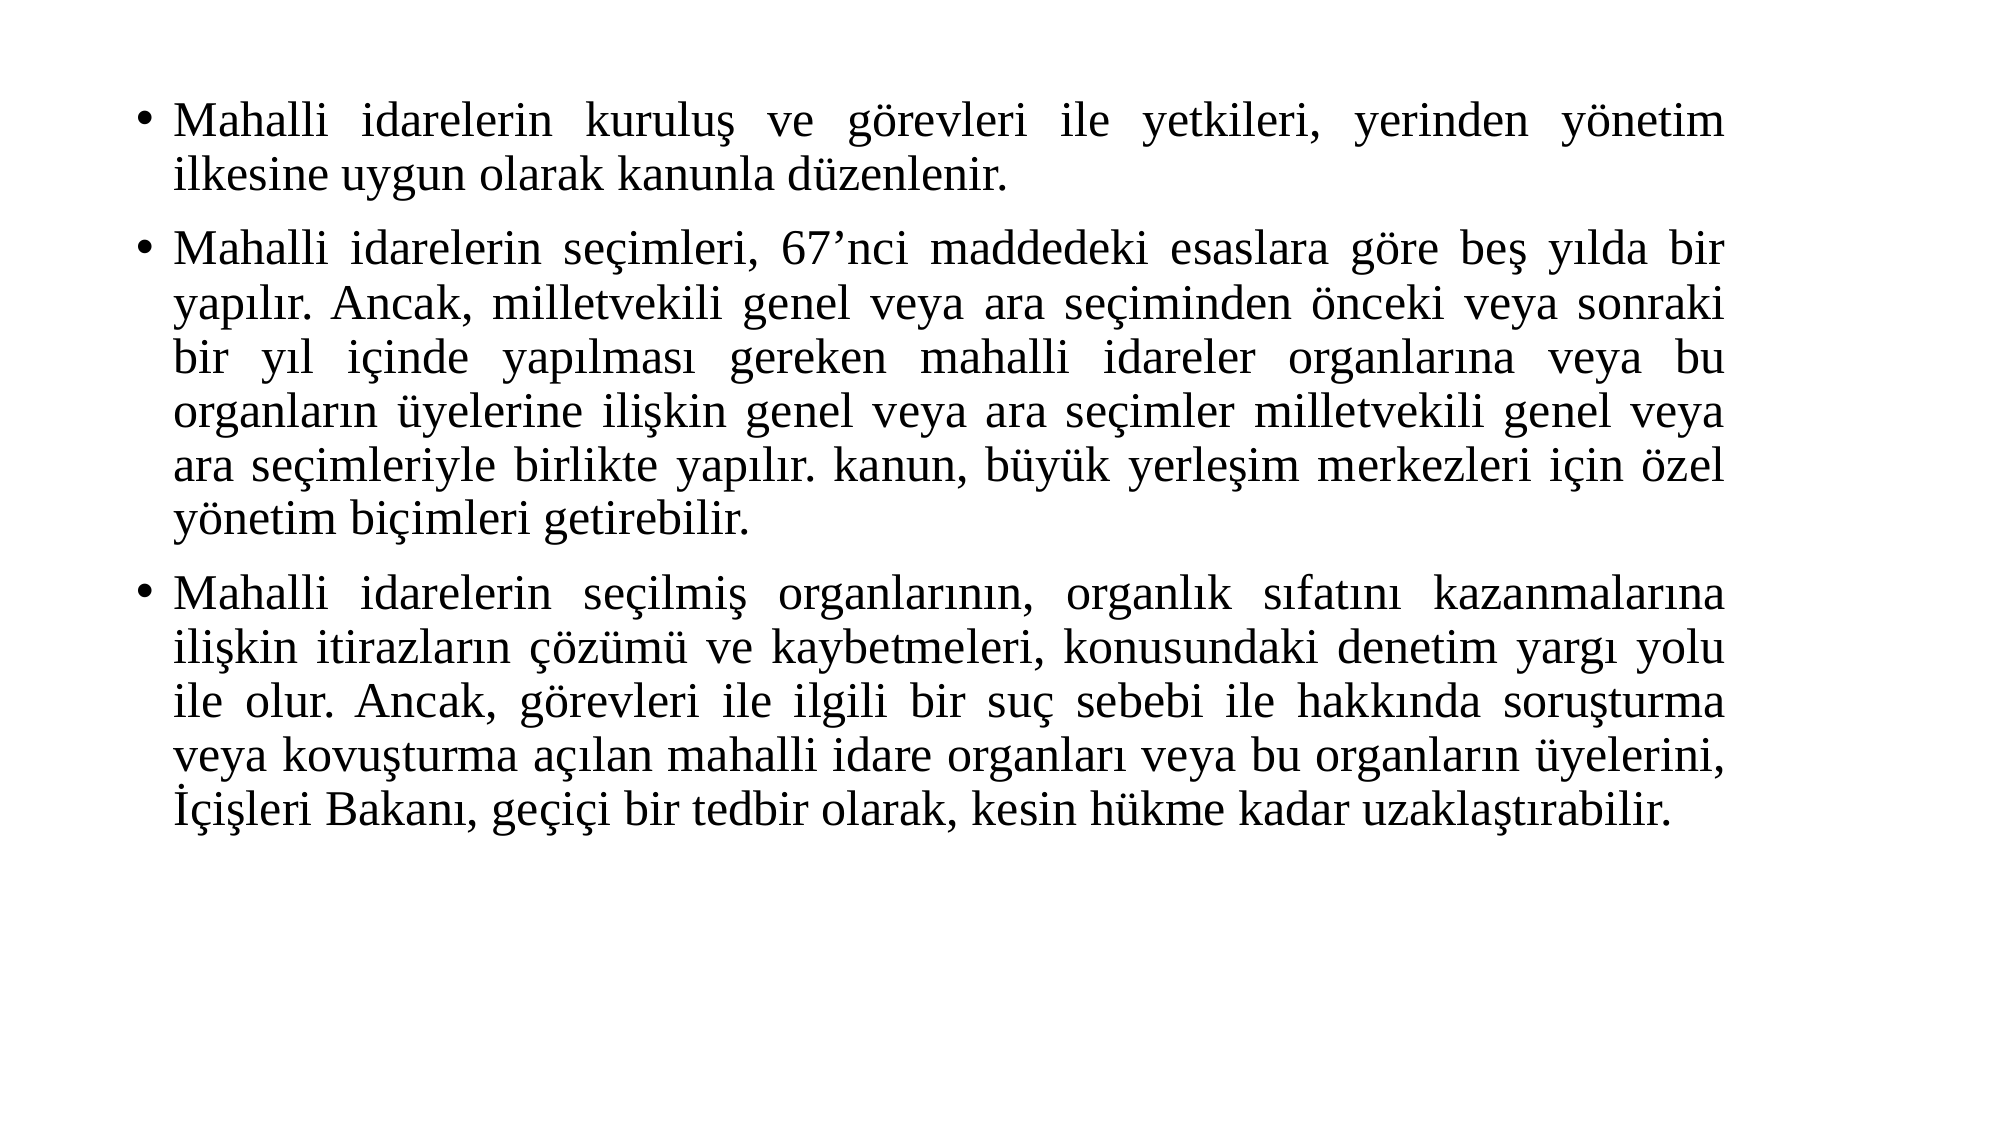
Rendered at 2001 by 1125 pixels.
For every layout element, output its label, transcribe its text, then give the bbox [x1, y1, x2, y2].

list Mahalli idarelerin kuruluş ve görevleri ile yetkileri, yerinden yönetim ilkesine uygun olarak kanunla düzenlenir. Mahalli idarelerin seçimleri, 67’nci maddedeki esaslara göre beş yılda bir yapılır. Ancak, milletvekili genel veya ara seçiminden önceki veya sonraki bir yıl içinde yapılması gereken mahalli idareler organlarına veya bu organların üyelerine ilişkin genel veya ara seçimler milletvekili genel veya ara seçimleriyle birlikte yapılır. kanun, büyük yerleşim merkezleri için özel yönetim biçimleri getirebilir. Mahalli idarelerin seçilmiş organlarının, organlık sıfatını kazanmalarına ilişkin itirazların çözümü ve kaybetmeleri, konusundaki denetim yargı yolu ile olur. Ancak, görevleri ile ilgili bir suç sebebi ile hakkında soruşturma veya kovuşturma açılan mahalli idare organları veya bu organların üyelerini, İçişleri Bakanı, geçiçi bir tedbir olarak, kesin hükme kadar uzaklaştırabilir. [121, 85, 1743, 1005]
